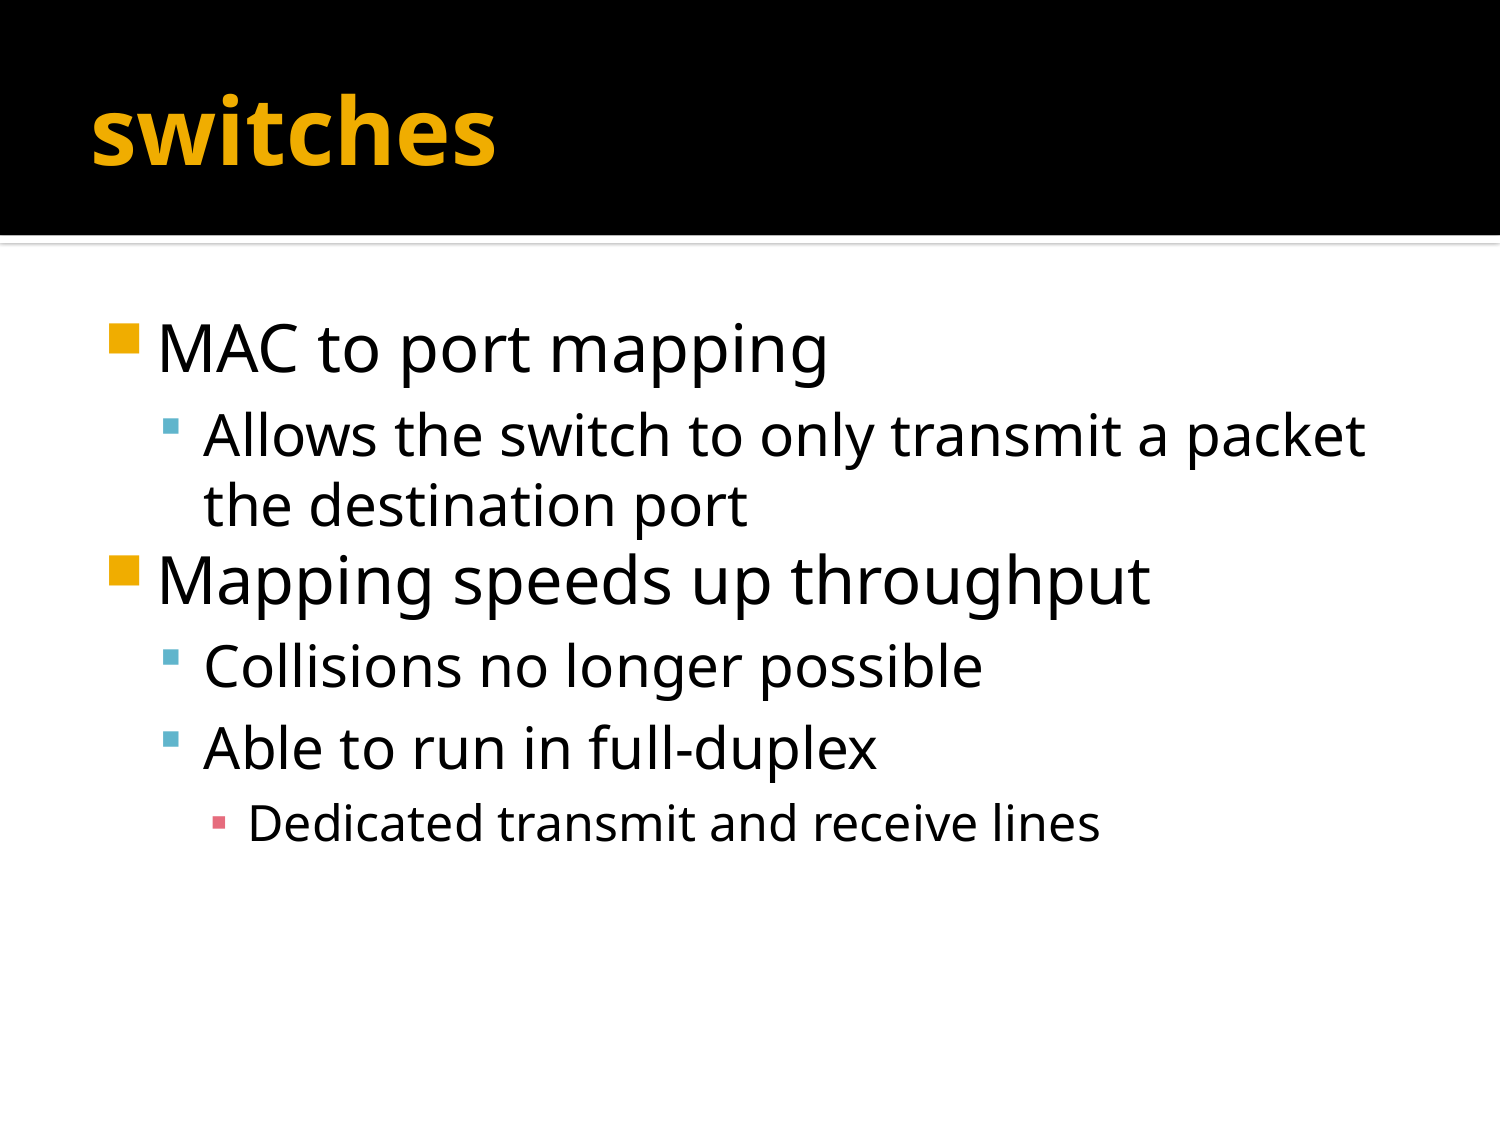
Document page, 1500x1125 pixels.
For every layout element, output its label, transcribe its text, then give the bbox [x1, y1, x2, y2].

title switches [75, 25, 1425, 231]
list MAC to port mapping Allows the switch to only transmit a packet the destination port Mapping speeds up throughput Collisions no longer possible Able to run in full-duplex Dedicated transmit and receive lines [75, 291, 1425, 1050]
